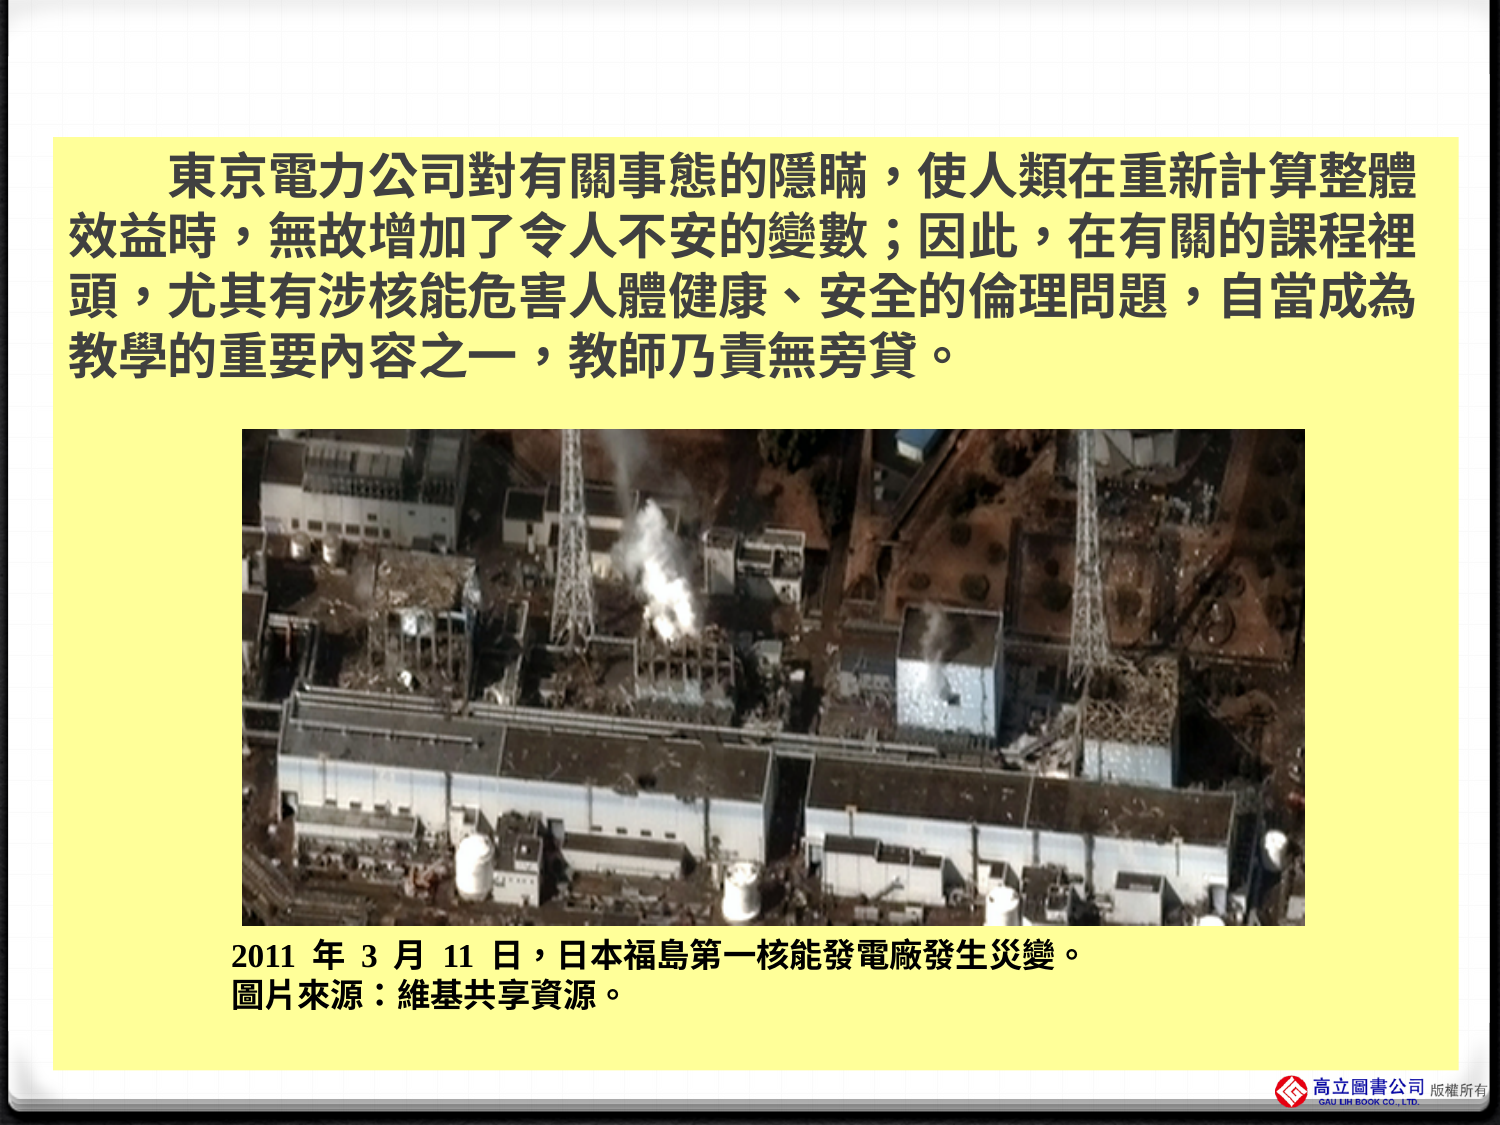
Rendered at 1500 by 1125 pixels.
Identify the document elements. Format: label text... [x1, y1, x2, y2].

list 東京電力公司對有關事態的隱瞞，使人類在重新計算整體效益時，無故增加了令人不安的變數；因此，在有關的課程裡頭，尤其有涉核能危害人體健康、安全的倫理問題，自當成為教學的重要內容之一，教師乃責無旁貸。 [53, 137, 1459, 1071]
text_box 2011 年 3 月 11 日，日本福島第一核能發電廠發生災變。 圖片來源：維基共享資源。 [216, 927, 1104, 1022]
picture [0, 0, 1500, 1125]
